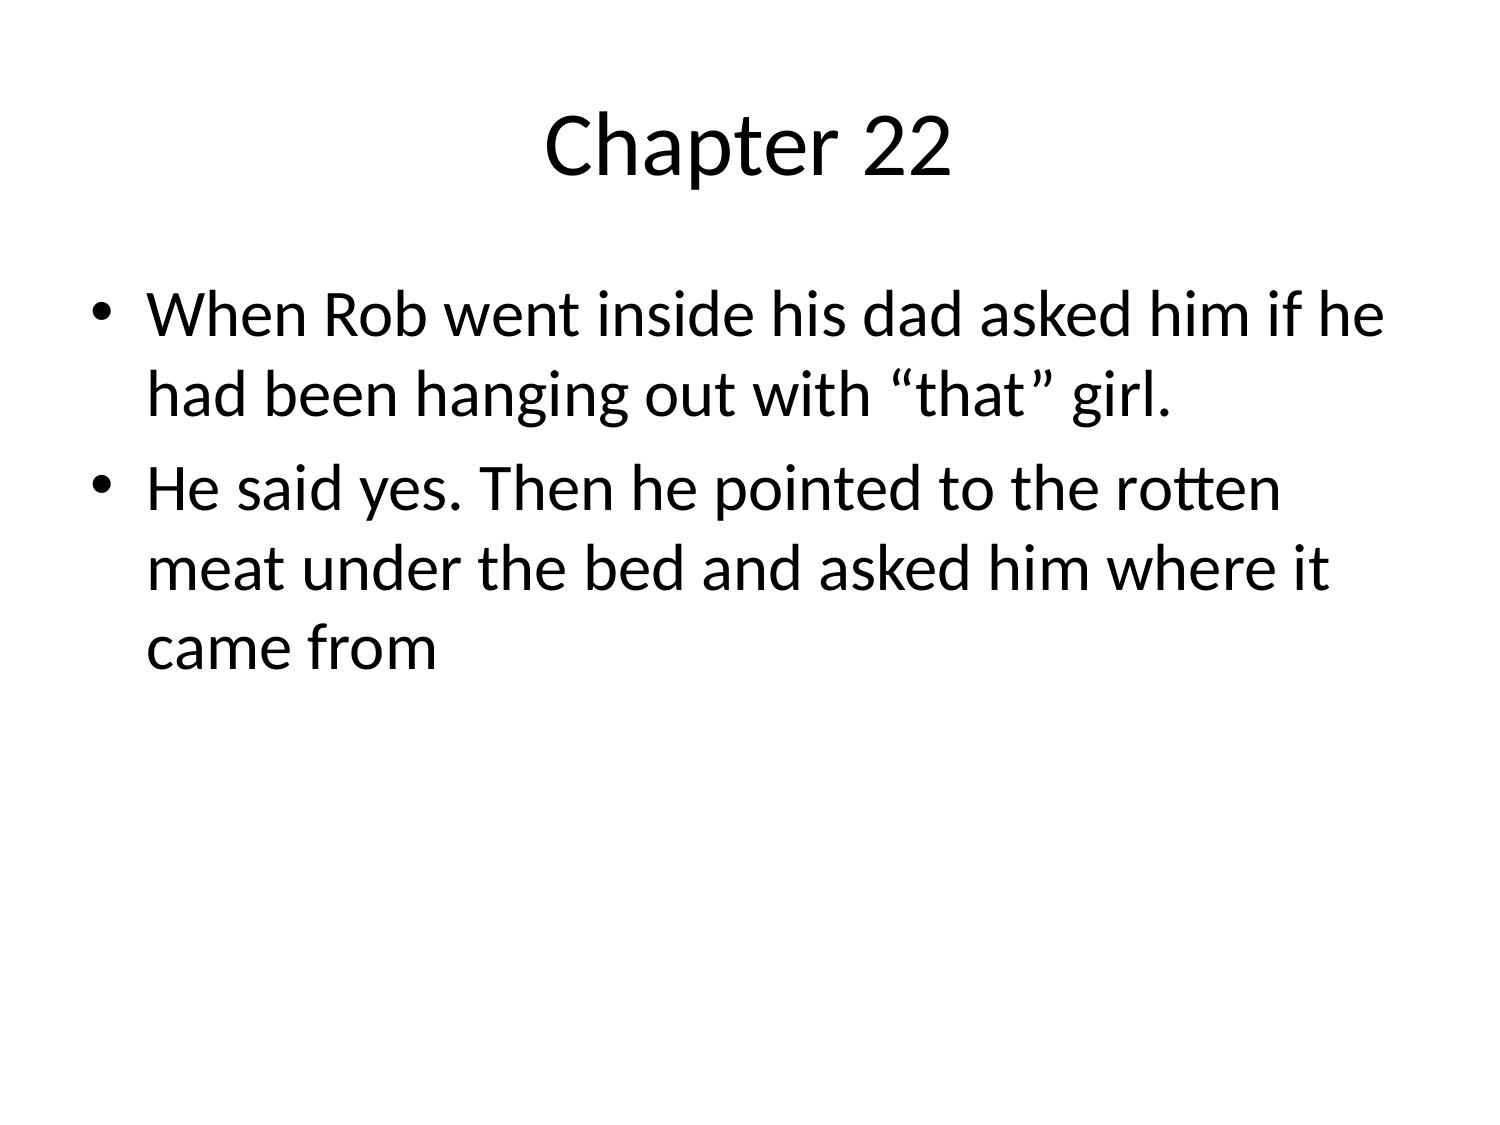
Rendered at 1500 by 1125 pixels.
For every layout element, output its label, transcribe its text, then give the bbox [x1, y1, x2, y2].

title Chapter 22 [75, 45, 1425, 233]
list When Rob went inside his dad asked him if he had been hanging out with “that” girl. He said yes. Then he pointed to the rotten meat under the bed and asked him where it came from [75, 262, 1425, 1005]
